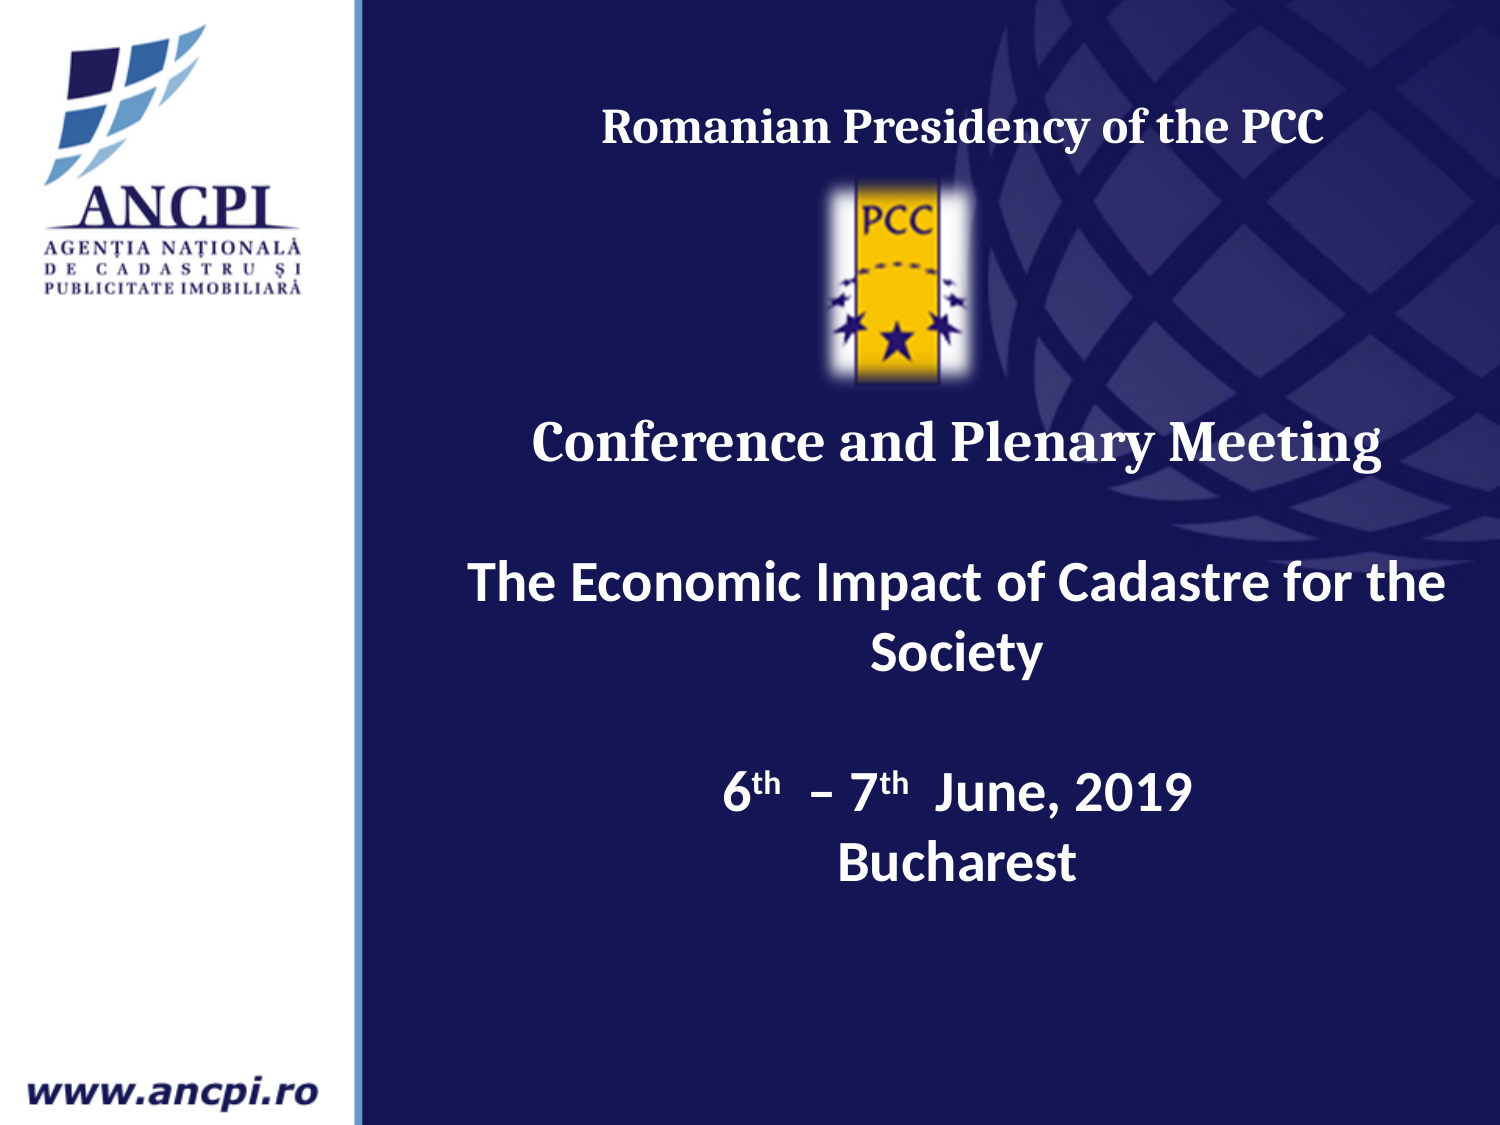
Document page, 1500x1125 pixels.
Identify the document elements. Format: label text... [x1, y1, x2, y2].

picture [812, 168, 988, 397]
picture [0, 0, 1500, 1125]
text_box [382, 573, 1483, 931]
title Romanian Presidency of the PCC Conference and Plenary Meeting The Economic Impact of Cadastre for the Society 6th – 7th June, 2019 Bucharest [407, 86, 1500, 660]
